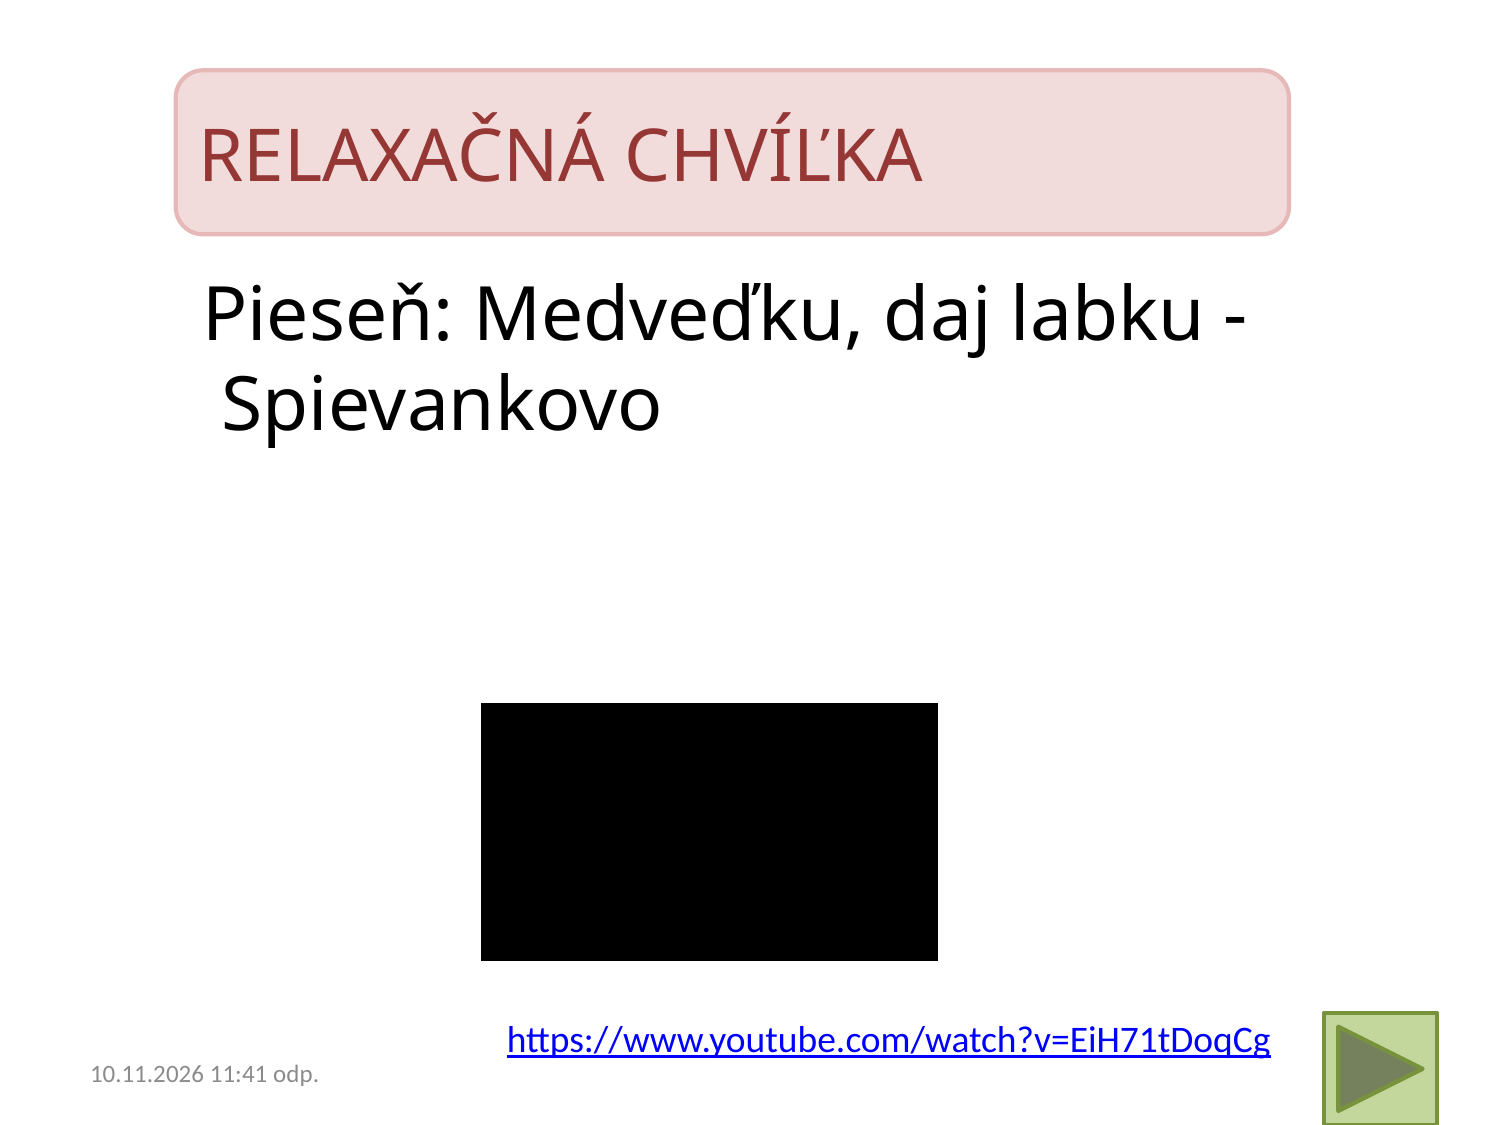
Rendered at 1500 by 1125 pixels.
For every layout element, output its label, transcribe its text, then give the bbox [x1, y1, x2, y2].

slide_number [75, 1042, 425, 1103]
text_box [480, 702, 940, 962]
text_box RELAXAČNÁ CHVÍĽKA [173, 68, 1292, 237]
text_box https://www.youtube.com/watch?v=EiH71tDoqCg [492, 1007, 1336, 1068]
text_box [1322, 1011, 1439, 1125]
text_box Pieseň: Medveďku, daj labku - Spievankovo [187, 257, 1278, 453]
